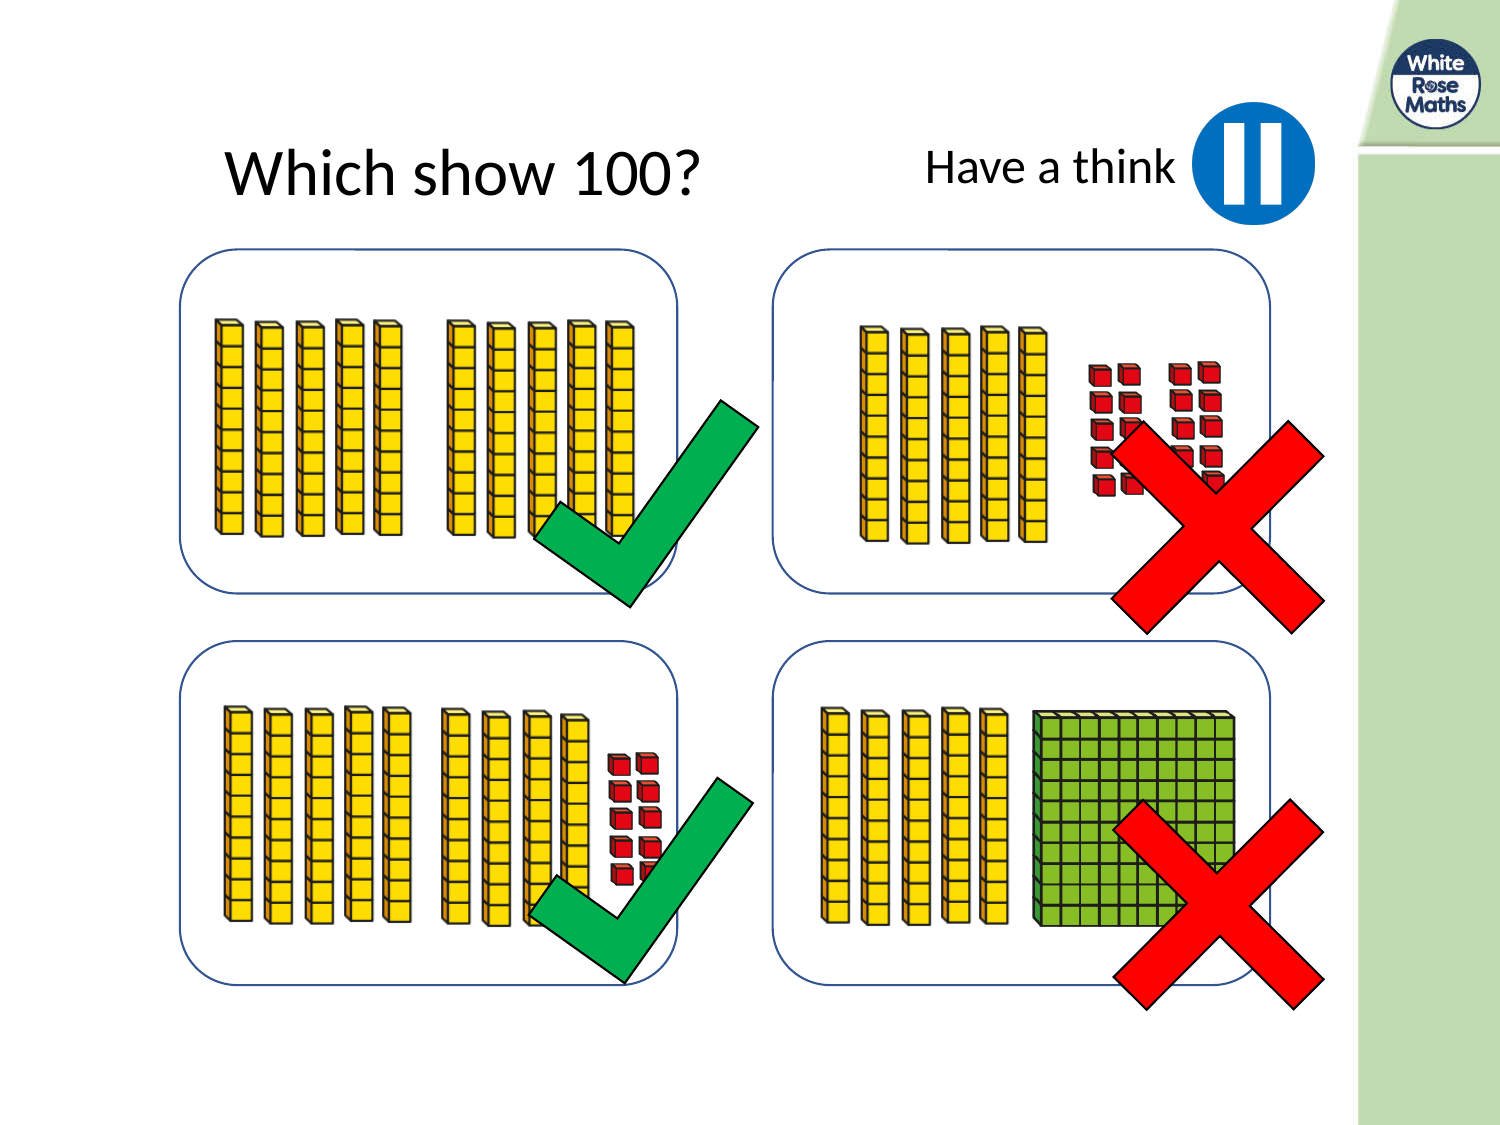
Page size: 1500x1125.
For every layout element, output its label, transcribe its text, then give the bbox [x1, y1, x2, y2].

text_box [790, 675, 1049, 951]
text_box [1112, 953, 1205, 1012]
text_box [583, 776, 755, 985]
picture [0, 0, 1500, 1125]
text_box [1157, 350, 1233, 509]
text_box [1235, 917, 1326, 1011]
text_box [184, 562, 609, 595]
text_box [411, 676, 630, 955]
text_box [675, 398, 760, 546]
text_box [1110, 419, 1326, 636]
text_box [830, 294, 1088, 569]
text_box [1263, 798, 1325, 895]
text_box [178, 248, 679, 561]
text_box [178, 640, 679, 987]
text_box [646, 563, 672, 589]
text_box [771, 248, 1272, 595]
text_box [1088, 352, 1153, 511]
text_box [416, 288, 675, 563]
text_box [596, 740, 671, 900]
text_box Which show 100? [0, 121, 1069, 216]
text_box [566, 563, 663, 609]
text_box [193, 674, 452, 949]
text_box [771, 640, 1272, 987]
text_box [184, 287, 443, 562]
text_box Have a think [910, 125, 1192, 201]
